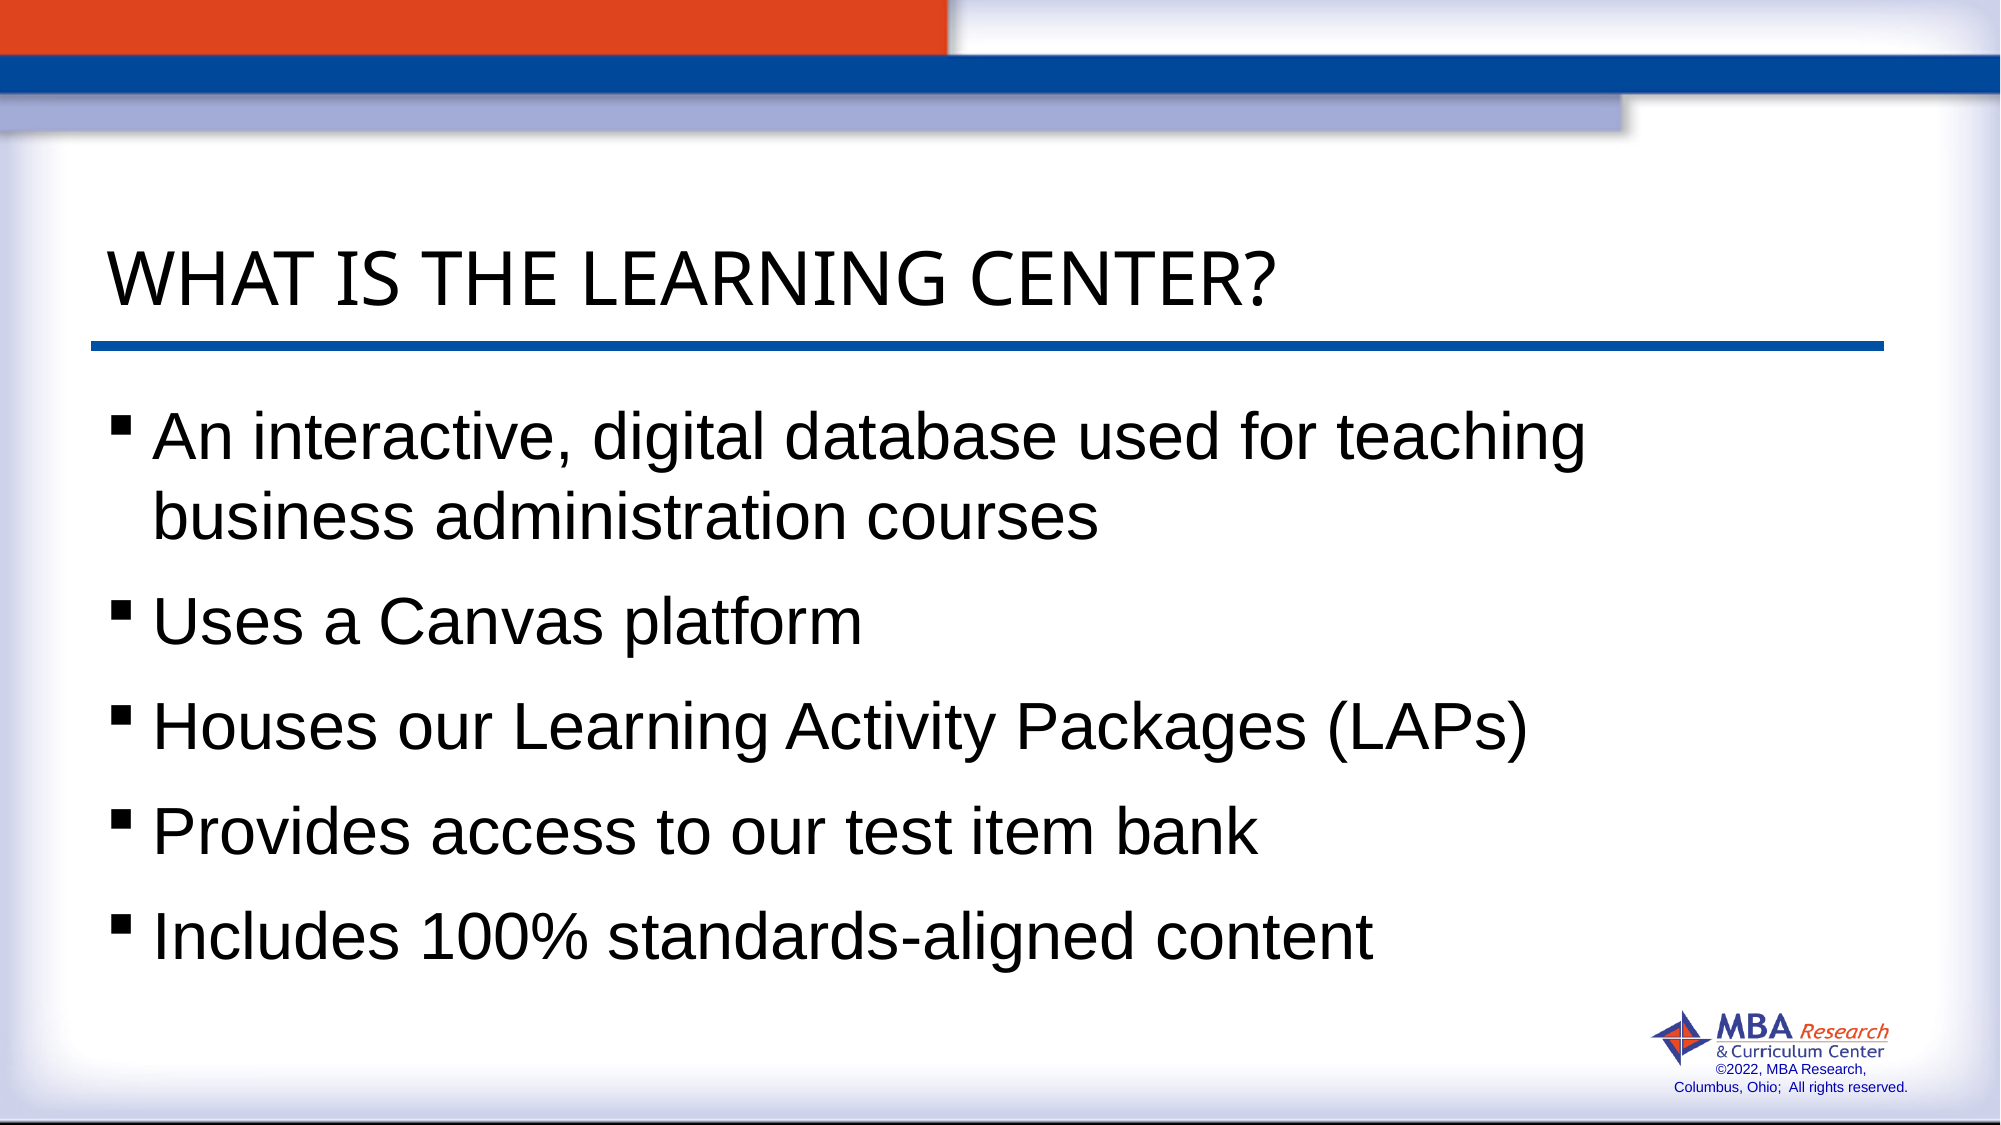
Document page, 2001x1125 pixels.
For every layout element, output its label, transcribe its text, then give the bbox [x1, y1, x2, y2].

picture [0, 0, 2001, 1125]
title WHAT IS THE LEARNING CENTER? [91, 205, 2000, 346]
text_box An interactive, digital database used for teaching business administration courses Uses a Canvas platform Houses our Learning Activity Packages (LAPs) Provides access to our test item bank Includes 100% standards-aligned content [91, 385, 1849, 981]
